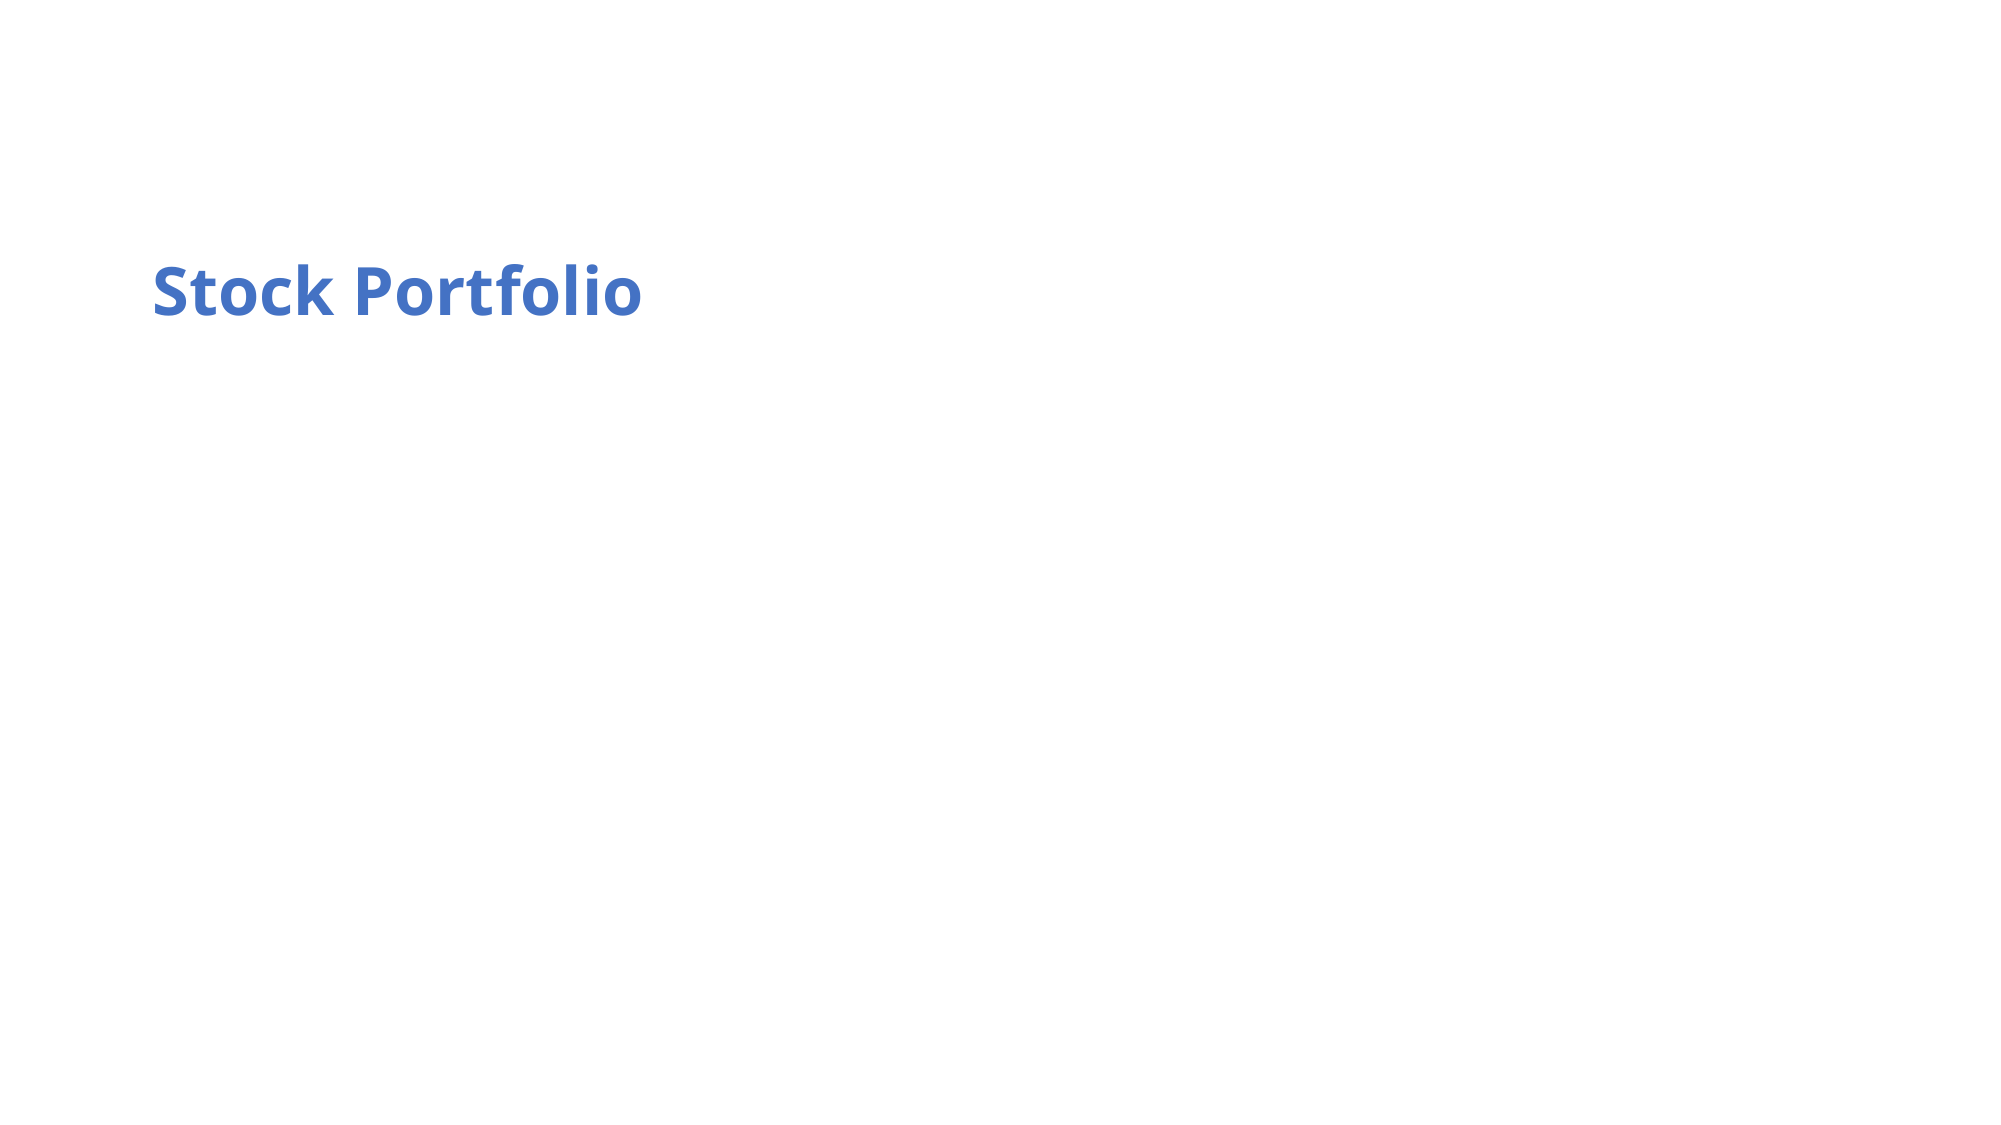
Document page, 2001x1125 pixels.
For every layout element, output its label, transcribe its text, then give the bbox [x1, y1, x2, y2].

title Stock Portfolio [137, 75, 783, 338]
